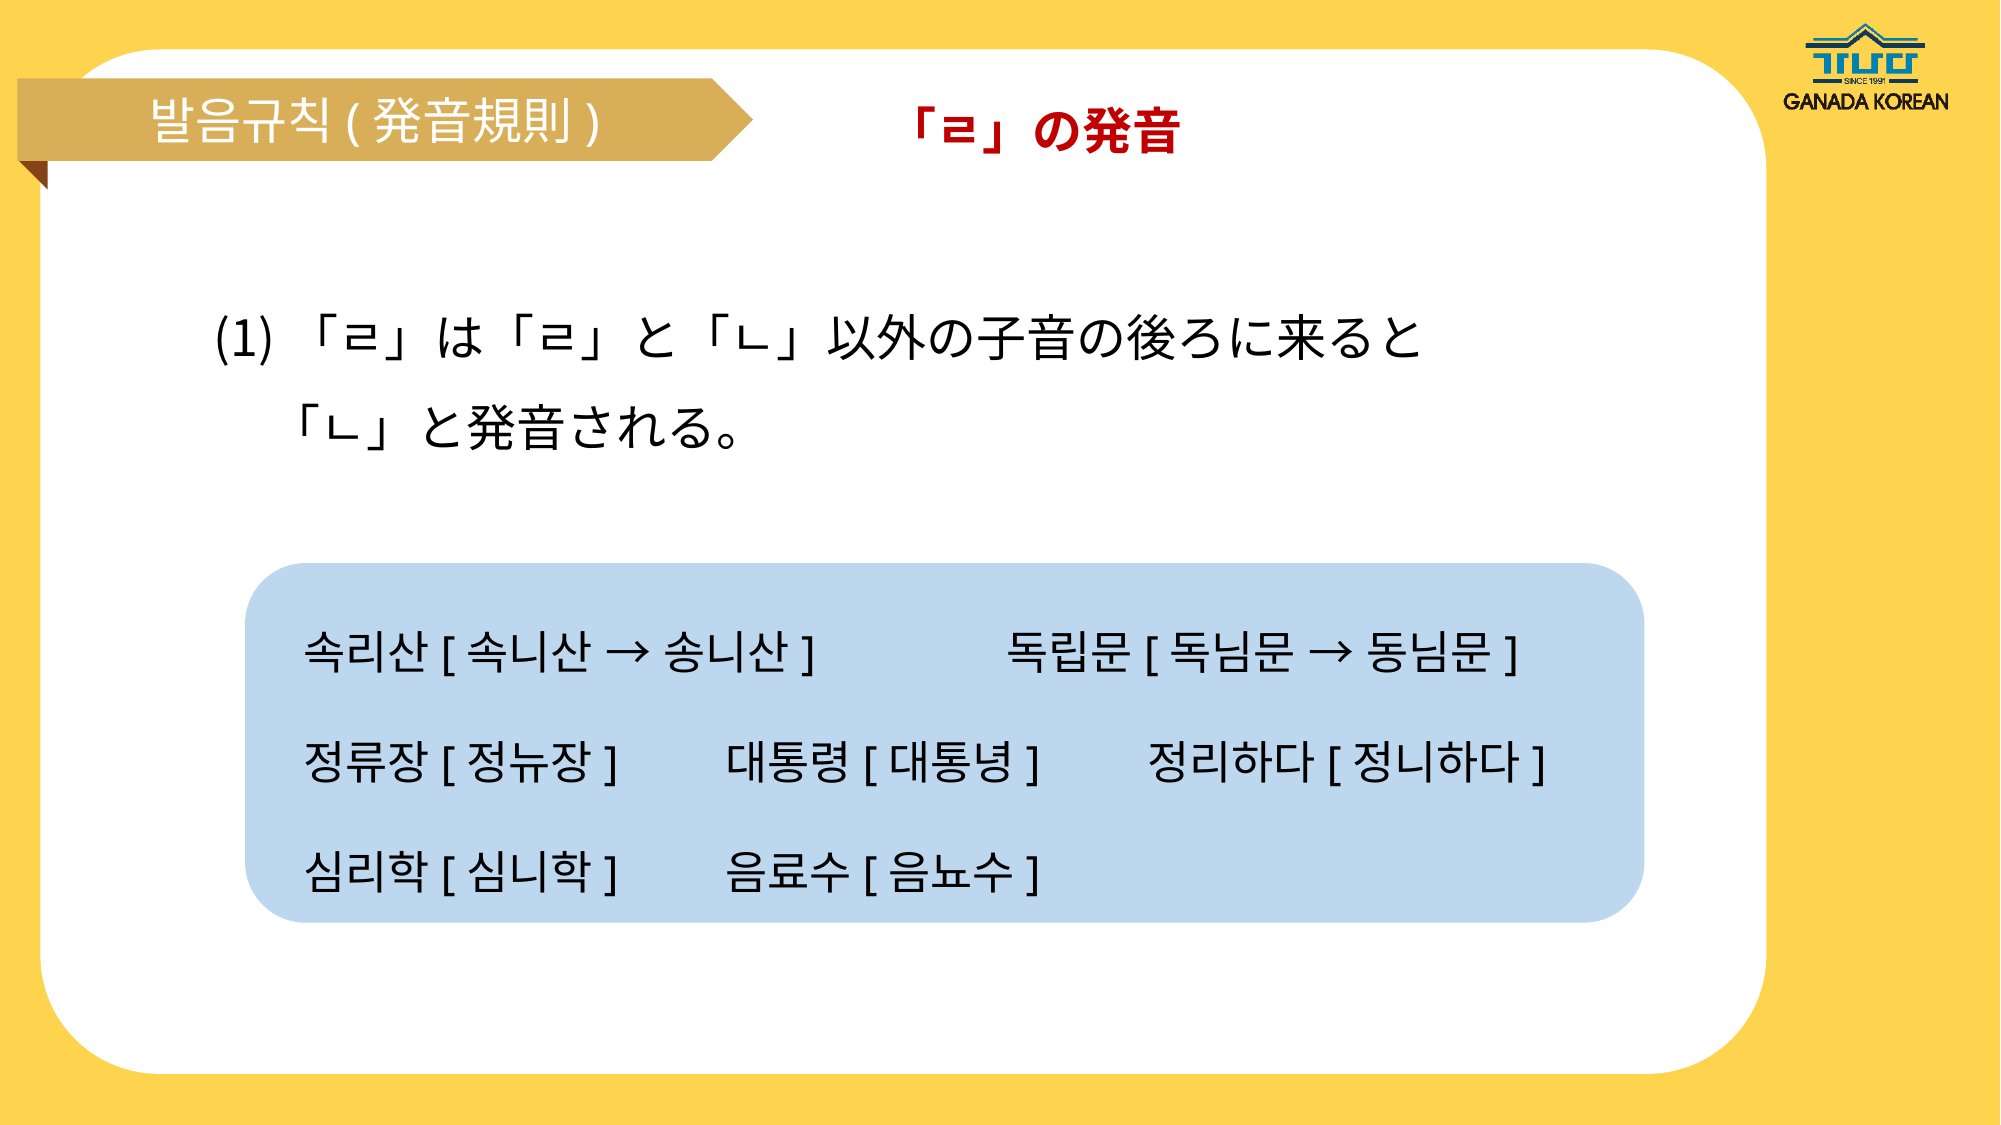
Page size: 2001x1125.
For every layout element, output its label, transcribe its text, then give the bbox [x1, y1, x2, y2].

text_box 「ㄹ」の発音 [872, 91, 1198, 167]
text_box 속리산[속니산 → 송니산] 독립문[독님문 → 동님문] 정류장[정뉴장] 대통령[대통녕] 정리하다[정니하다] 심리학[심니학] 음료수[음뇨수] [265, 561, 1625, 907]
text_box パッチムの音が無声音である場「ㅎ」の発音 (1) 無声音「ㄱ」「ㄷ」「ㅂ」「ㅈ」の後ろに「ㅎ」が来ると「ㅋ」「ㅌ」「ㅍ」「ㅊ」とし て発音される。合、次に無声音が来ると濃音化して発音される。つまりパッチムパッチムの音が無声音である場合、次に無声音が来ると濃音化して発音される。つまりパッチムの音が 「ㄱ、 ㄷ、 ㅂ」の場合、次に「ㄱ、 ㄷ、 ㅂ、 ㅅ、 ㅈ」が来ると、それぞれ濃音として発音される。の音が 「ㄱ、 ㄷ、 ㅂ」の場合、次に「ㄱ、 ㄷ、 ㅂ、 ㅅ、 ㅈ」が来ると、それぞれ濃音として発音される。 2. 子音同化 音節末の子音、つまりパッチムの次に別の子音が来ると、片方が類似した音や同じ音に変化する。 パッチム「ㄱ、 ㄷ、 ㅂ」に「ㄴ、 ㅁ」が続くと、パッチムがそれぞれ「ㅇ、 ㄴ、 ㅁ」と発音される。 작년 [장년] 박물관 [방물관] 받는[반는] 뒷문 [뒨문] 갑니다 [감니다] 안녕하십니까 [안녕하심니까] 앞문 [암문] [39, 48, 1768, 1075]
text_box [245, 578, 1645, 923]
text_box [18, 162, 49, 192]
text_box 발음규칙(発音規則) [16, 77, 755, 162]
text_box 「ㄹ」は「ㄹ」と「ㄴ」以外の子音の後ろに来ると 「ㄴ」と発音される。 [199, 268, 1654, 464]
picture [1775, 20, 1954, 116]
